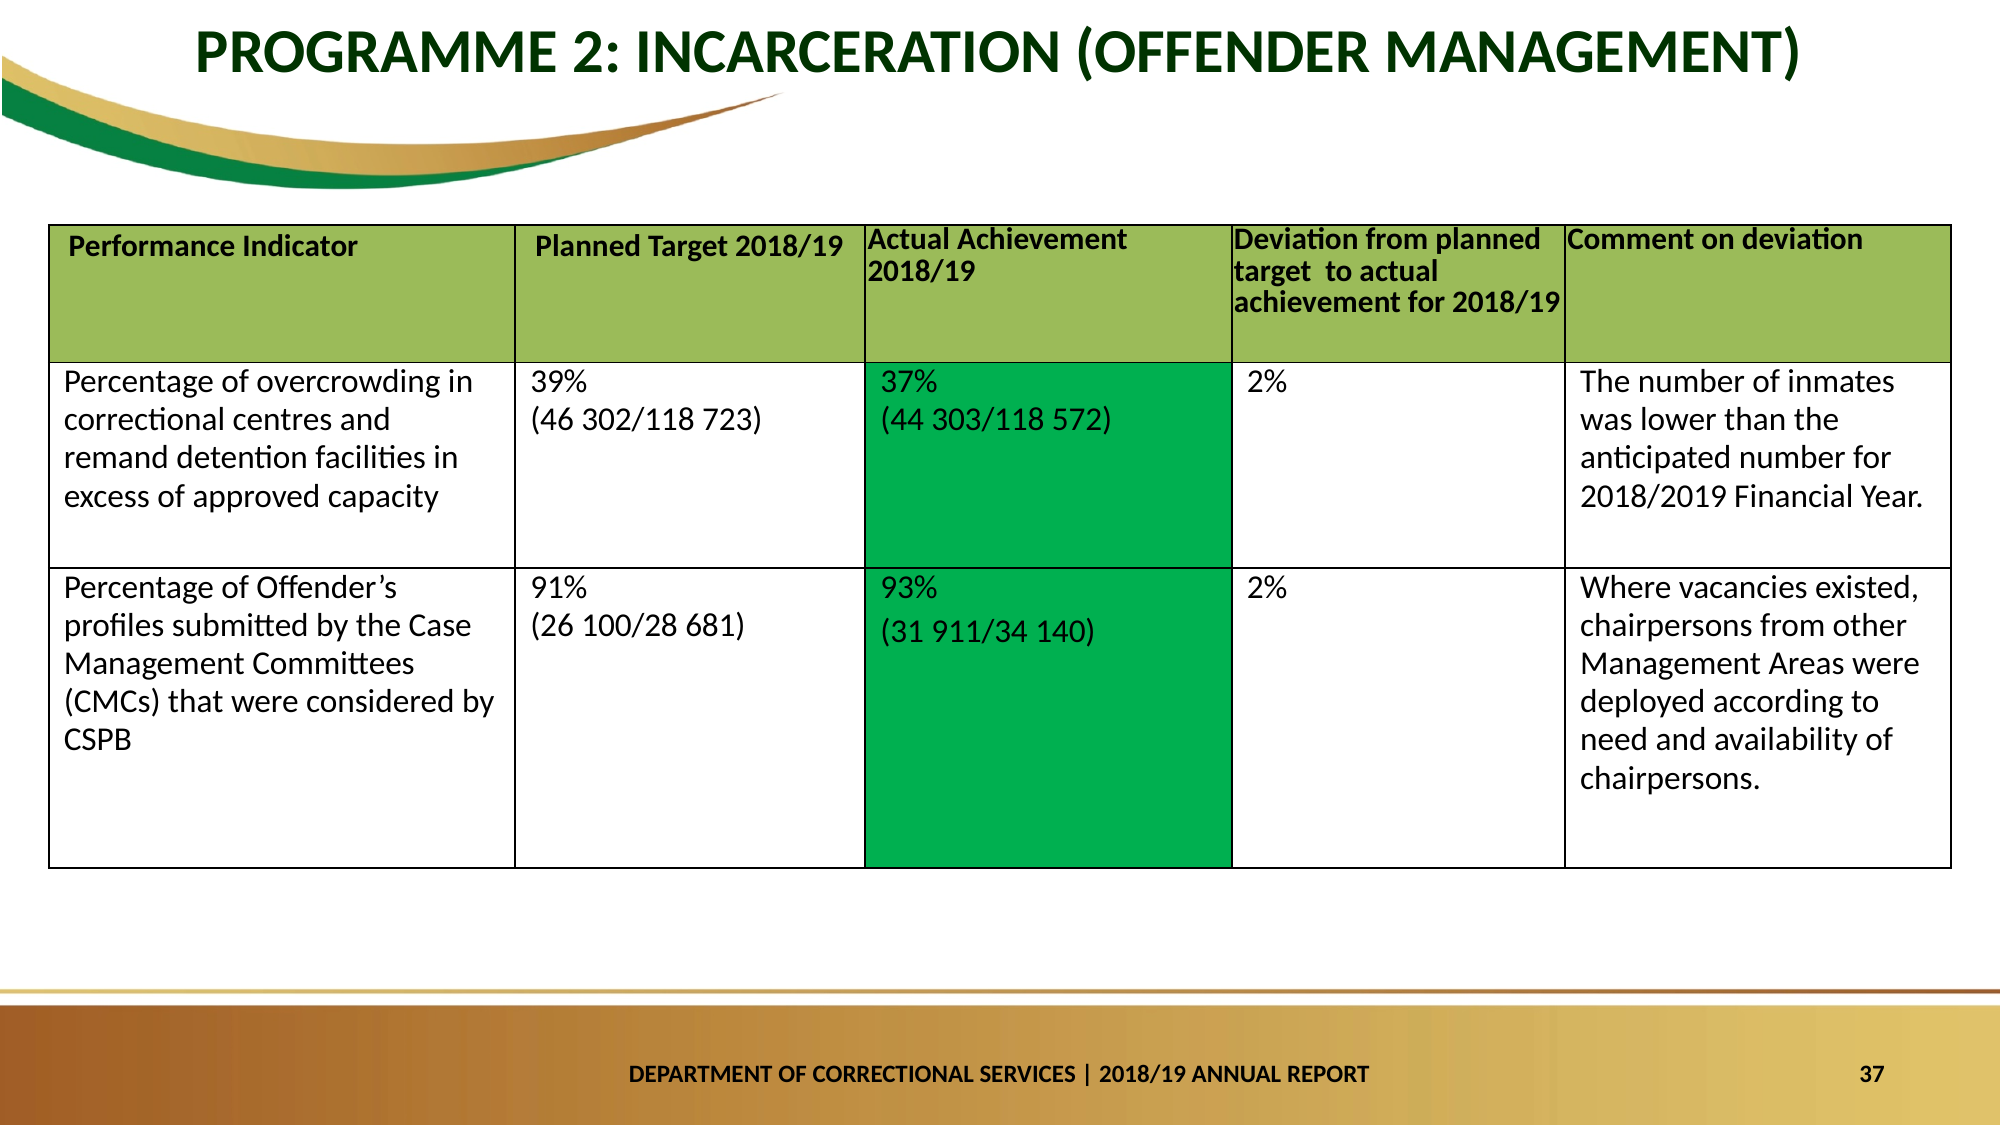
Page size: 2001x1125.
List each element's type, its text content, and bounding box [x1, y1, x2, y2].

table_cell 2% [1233, 569, 1564, 867]
table_header Performance Indicator [50, 226, 514, 362]
picture [0, 239, 2000, 1125]
table_header Deviation from planned target to actual achievement for 2018/19 [1233, 226, 1564, 362]
slide_number 37 [1513, 1042, 1900, 1103]
table_cell 39% (46 302/118 723) [516, 363, 864, 567]
table_header Comment on deviation [1566, 226, 1950, 362]
table_cell Percentage of overcrowding in correctional centres and remand detention facilities in excess of approved capacity [50, 363, 514, 567]
picture [4, 93, 802, 202]
table_cell 37% (44 303/118 572) [866, 363, 1231, 567]
table_header Planned Target 2018/19 [516, 226, 864, 362]
table_cell 93% (31 911/34 140) [866, 569, 1231, 867]
table_cell Percentage of Offender’s profiles submitted by the Case Management Committees (CMCs) that were considered by CSPB [50, 569, 514, 867]
table_cell Where vacancies existed, chairpersons from other Management Areas were deployed according to need and availability of chairpersons. [1566, 569, 1950, 867]
table_header Actual Achievement 2018/19 [866, 226, 1231, 362]
table_cell The number of inmates was lower than the anticipated number for 2018/2019 Financial Year. [1566, 363, 1950, 567]
text_box PROGRAMME 2: INCARCERATION (OFFENDER MANAGEMENT) [0, 3, 2000, 93]
footer DEPARTMENT OF CORRECTIONAL SERVICES | 2018/19 ANNUAL REPORT [487, 1042, 1513, 1103]
table_cell 2% [1233, 363, 1564, 567]
table_cell 91% (26 100/28 681) [516, 569, 864, 867]
